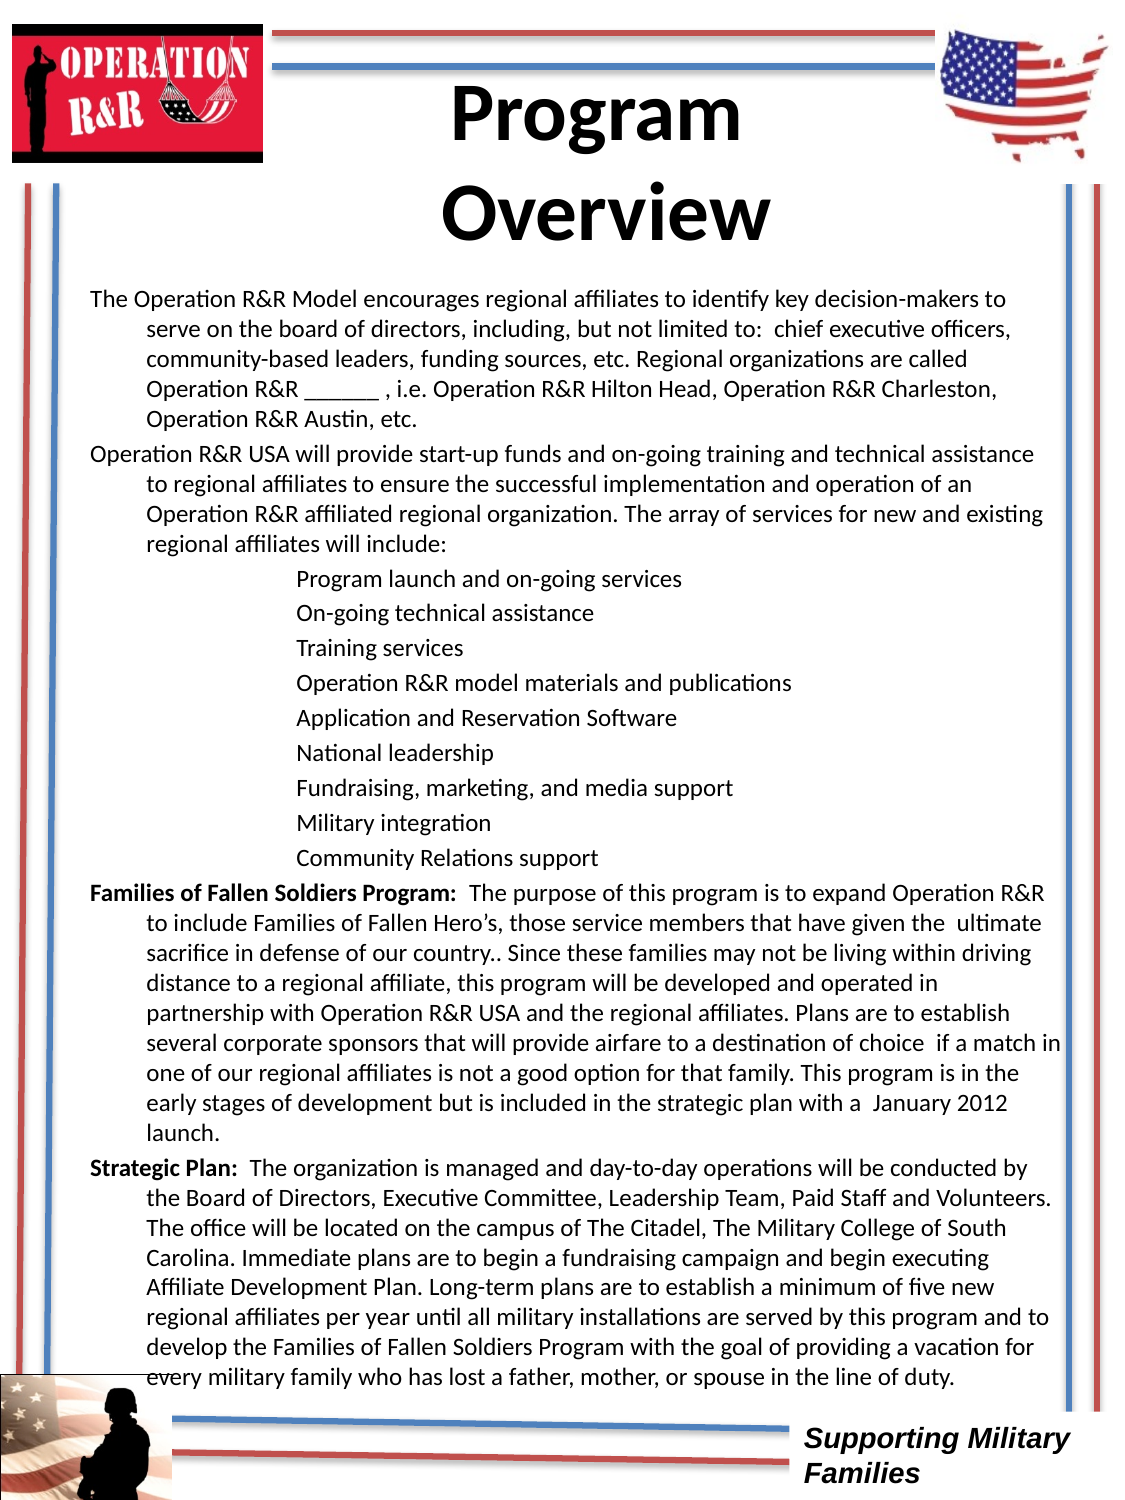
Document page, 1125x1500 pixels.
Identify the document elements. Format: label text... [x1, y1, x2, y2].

picture [0, 1374, 172, 1500]
title Program Overview [312, 50, 900, 267]
picture [12, 24, 263, 163]
picture [935, 12, 1113, 184]
list The Operation R&R Model encourages regional affiliates to identify key decision-makers to serve on the board of directors, including, but not limited to: chief executive officers, community-based leaders, funding sources, etc. Regional organizations are called Operation R&R ______ , i.e. Operation R&R Hilton Head, Operation R&R Charleston, Operation R&R Austin, etc. Operation R&R USA will provide start-up funds and on-going training and technical assistance to regional affiliates to ensure the successful implementation and operation of an Operation R&R affiliated regional organization. The array of services for new and existing regional affiliates will include: Program launch and on-going services On-going technical assistance Training services Operation R&R model materials and publications Application and Reservation Software National leadership Fundraising, marketing, and media support Military integration Community Relations support Families of Fallen Soldiers Program: The purpose of this program is to expand Operation R&R to include Families of Fallen Hero’s, those service members that have given the ultimate sacrifice in defense of our country.. Since these families may not be living within driving distance to a regional affiliate, this program will be developed and operated in partnership with Operation R&R USA and the regional affiliates. Plans are to establish several corporate sponsors that will provide airfare to a destination of choice if a match in one of our regional affiliates is not a good option for that family. This program is in the early stages of development but is included in the strategic plan with a January 2012 launch. Strategic Plan: The organization is managed and day-to-day operations will be conducted by the Board of Directors, Executive Committee, Leadership Team, Paid Staff and Volunteers. The office will be located on the campus of The Citadel, The Military College of South Carolina. Immediate plans are to begin a fundraising campaign and begin executing Affiliate Development Plan. Long-term plans are to establish a minimum of five new regional affiliates per year until all military installations are served by this program and to develop the Families of Fallen Soldiers Program with the goal of providing a vacation for every military family who has lost a father, mother, or spouse in the line of duty. [75, 275, 1079, 1259]
